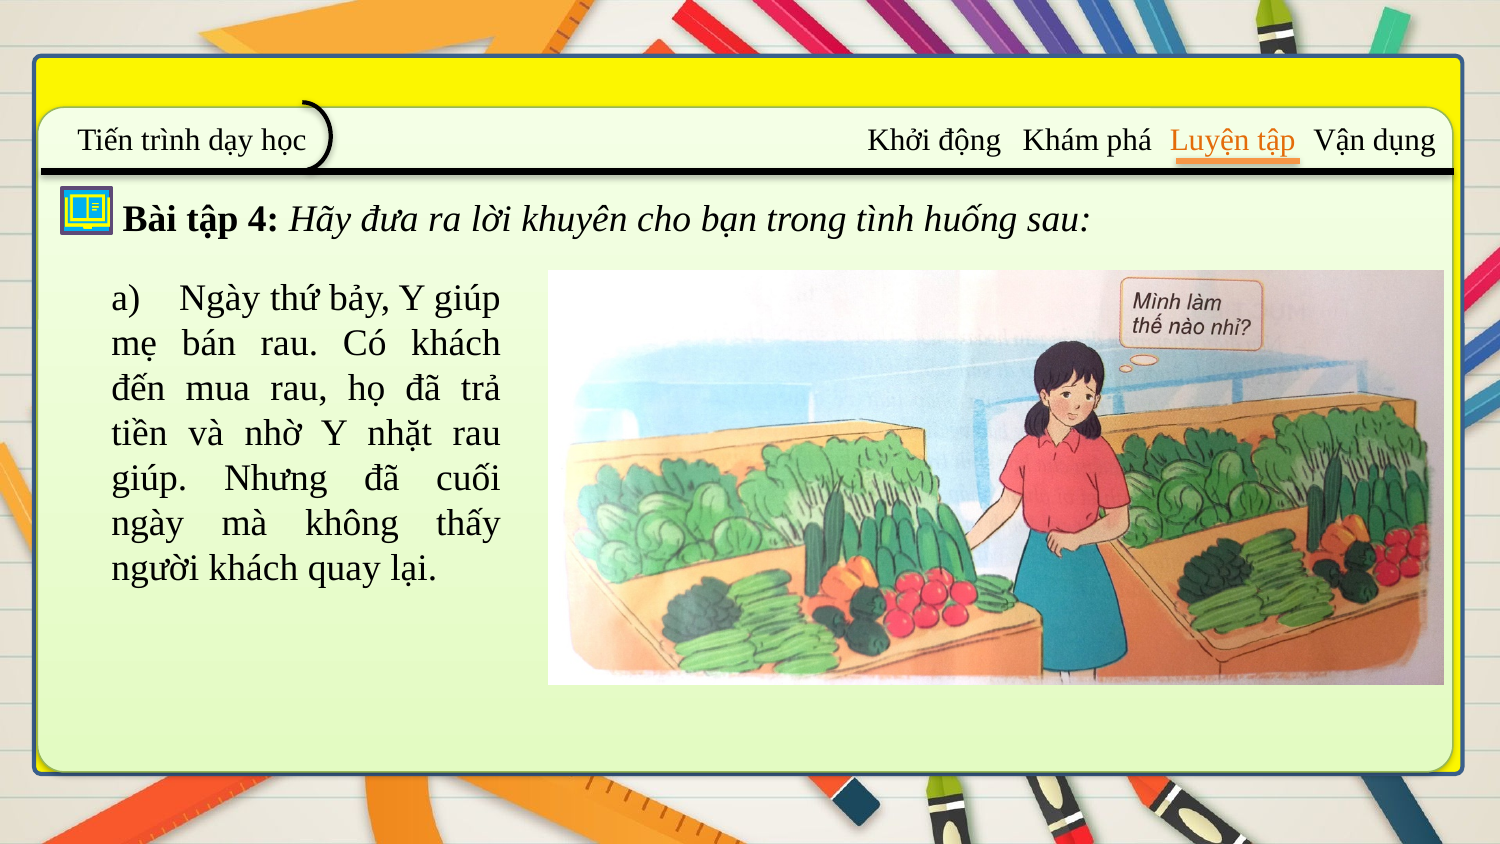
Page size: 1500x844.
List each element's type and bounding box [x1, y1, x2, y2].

text_box [61, 185, 112, 236]
picture [0, 0, 1500, 844]
